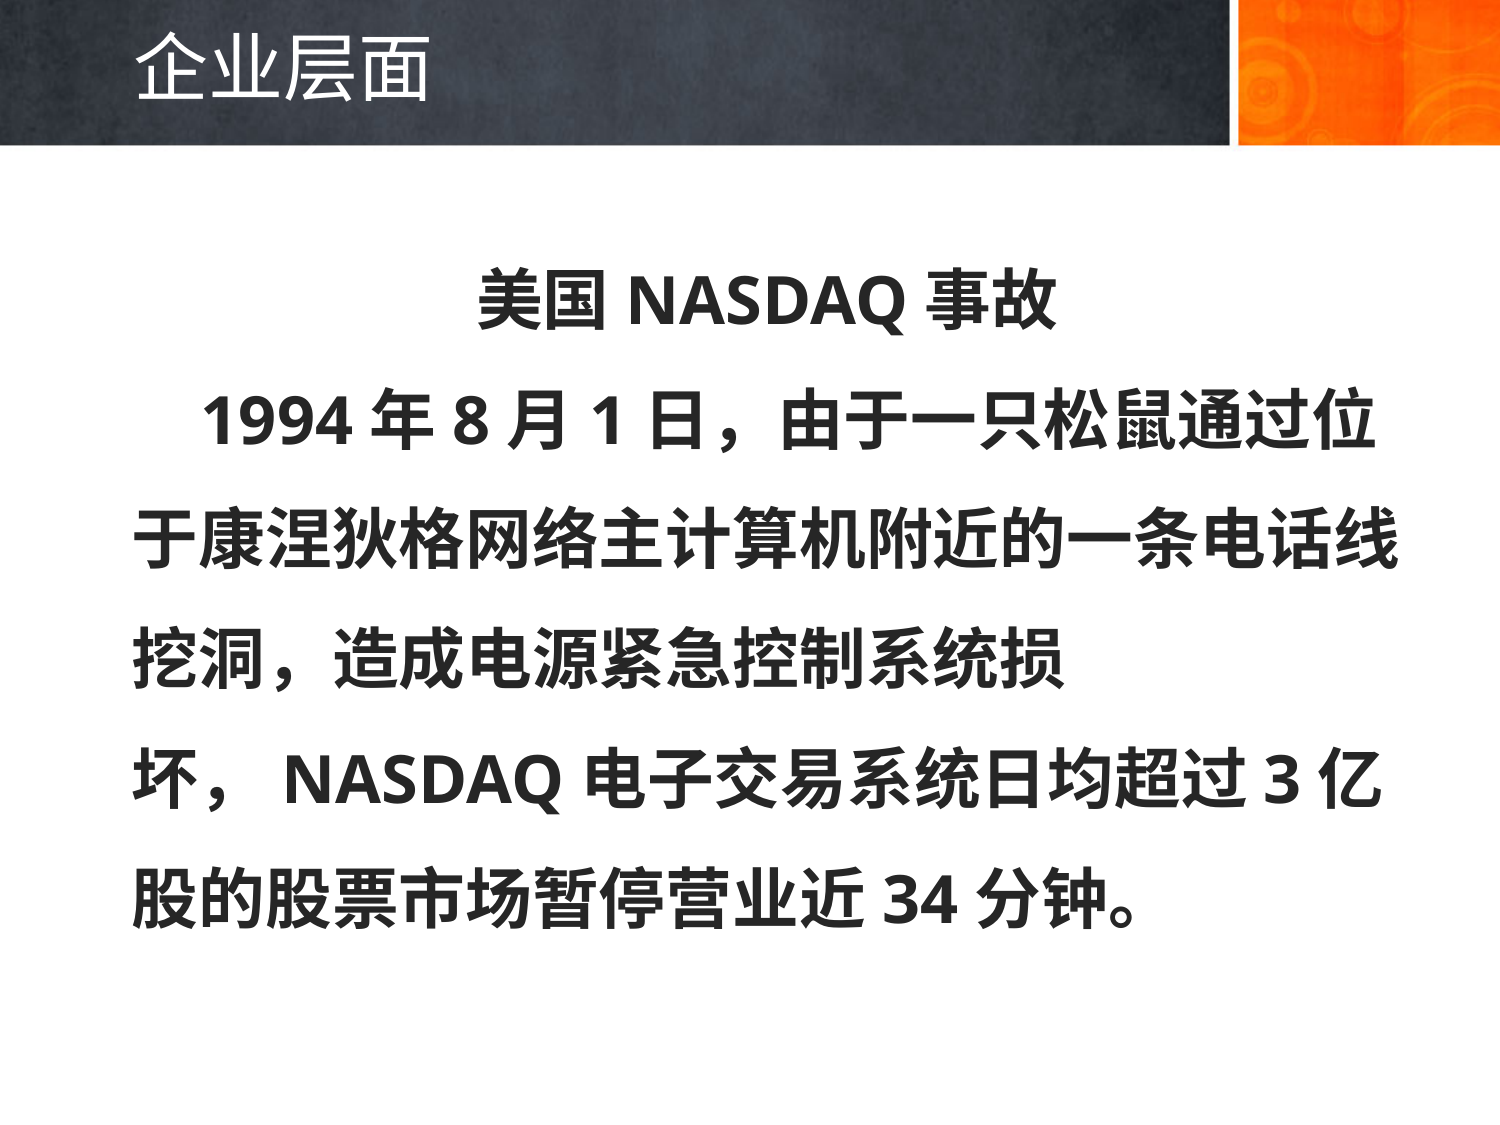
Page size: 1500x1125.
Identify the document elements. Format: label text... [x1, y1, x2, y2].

picture [0, 0, 1500, 1125]
text_box 美国NASDAQ事故 1994年8月1日，由于一只松鼠通过位于康涅狄格网络主计算机附近的一条电话线挖洞，造成电源紧急控制系统损坏，NASDAQ电子交易系统日均超过3亿股的股票市场暂停营业近34分钟。 [117, 210, 1417, 945]
title 企业层面 [117, 0, 1182, 119]
